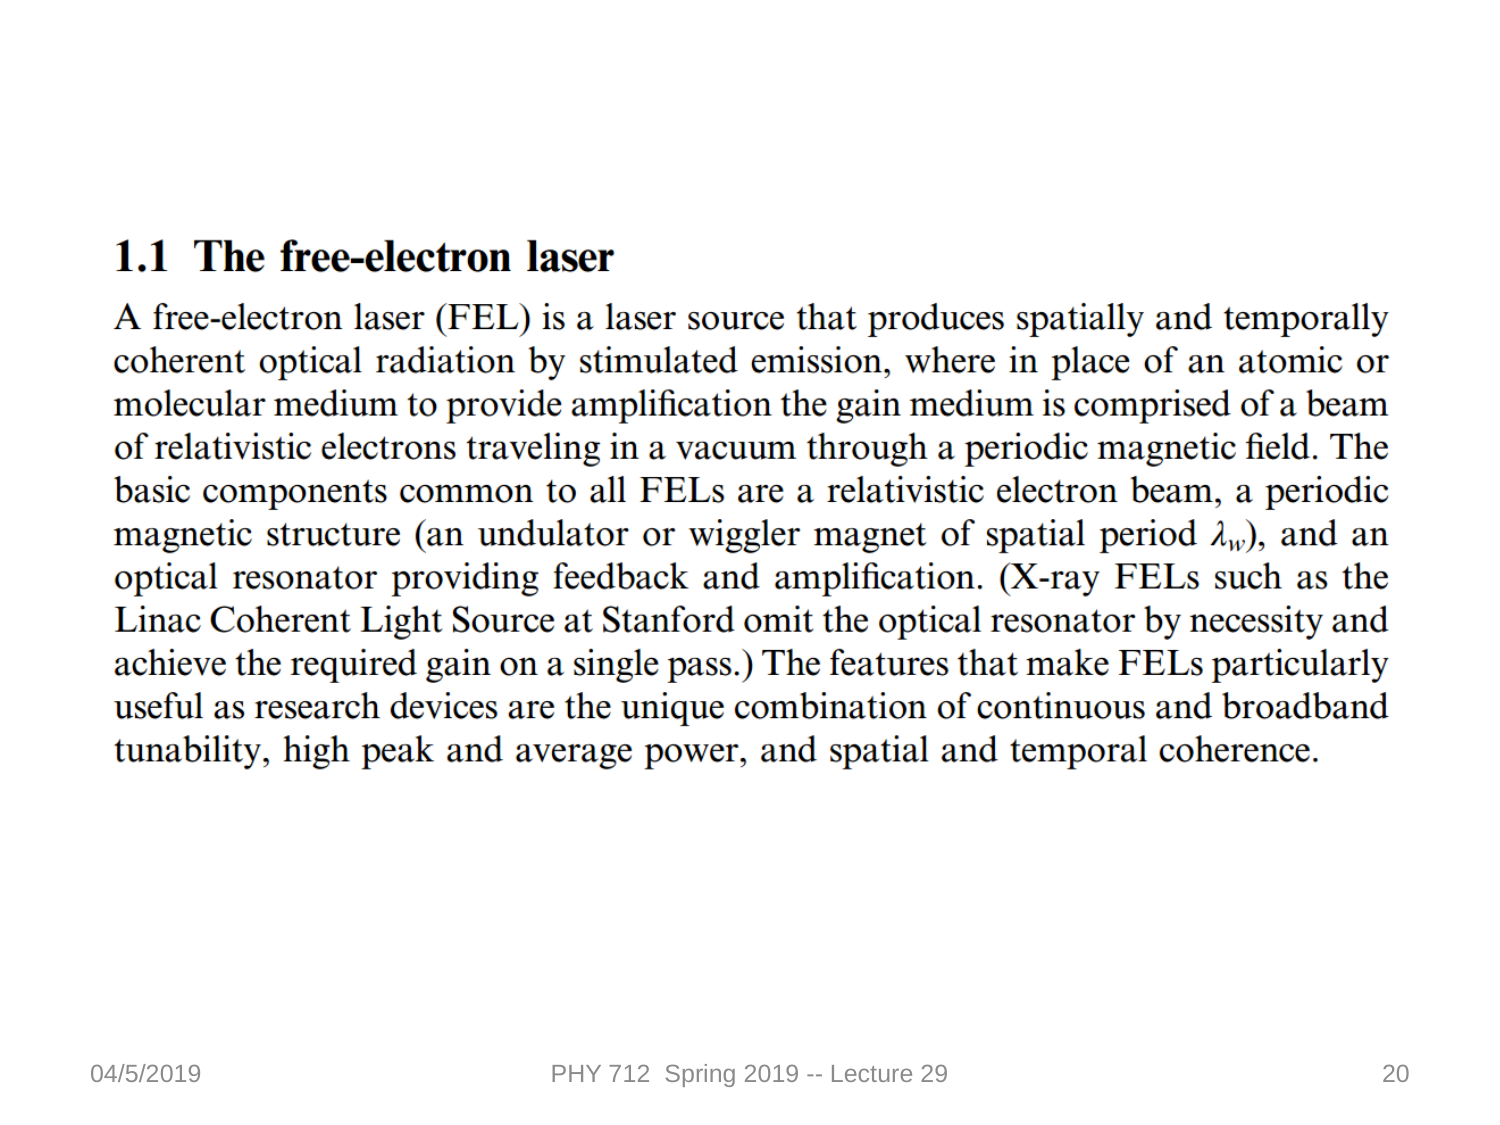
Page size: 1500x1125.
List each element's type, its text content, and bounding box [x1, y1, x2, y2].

picture [74, 212, 1437, 774]
footer PHY 712 Spring 2019 -- Lecture 29 [512, 1042, 988, 1103]
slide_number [75, 1042, 425, 1103]
slide_number 20 [1074, 1042, 1425, 1103]
